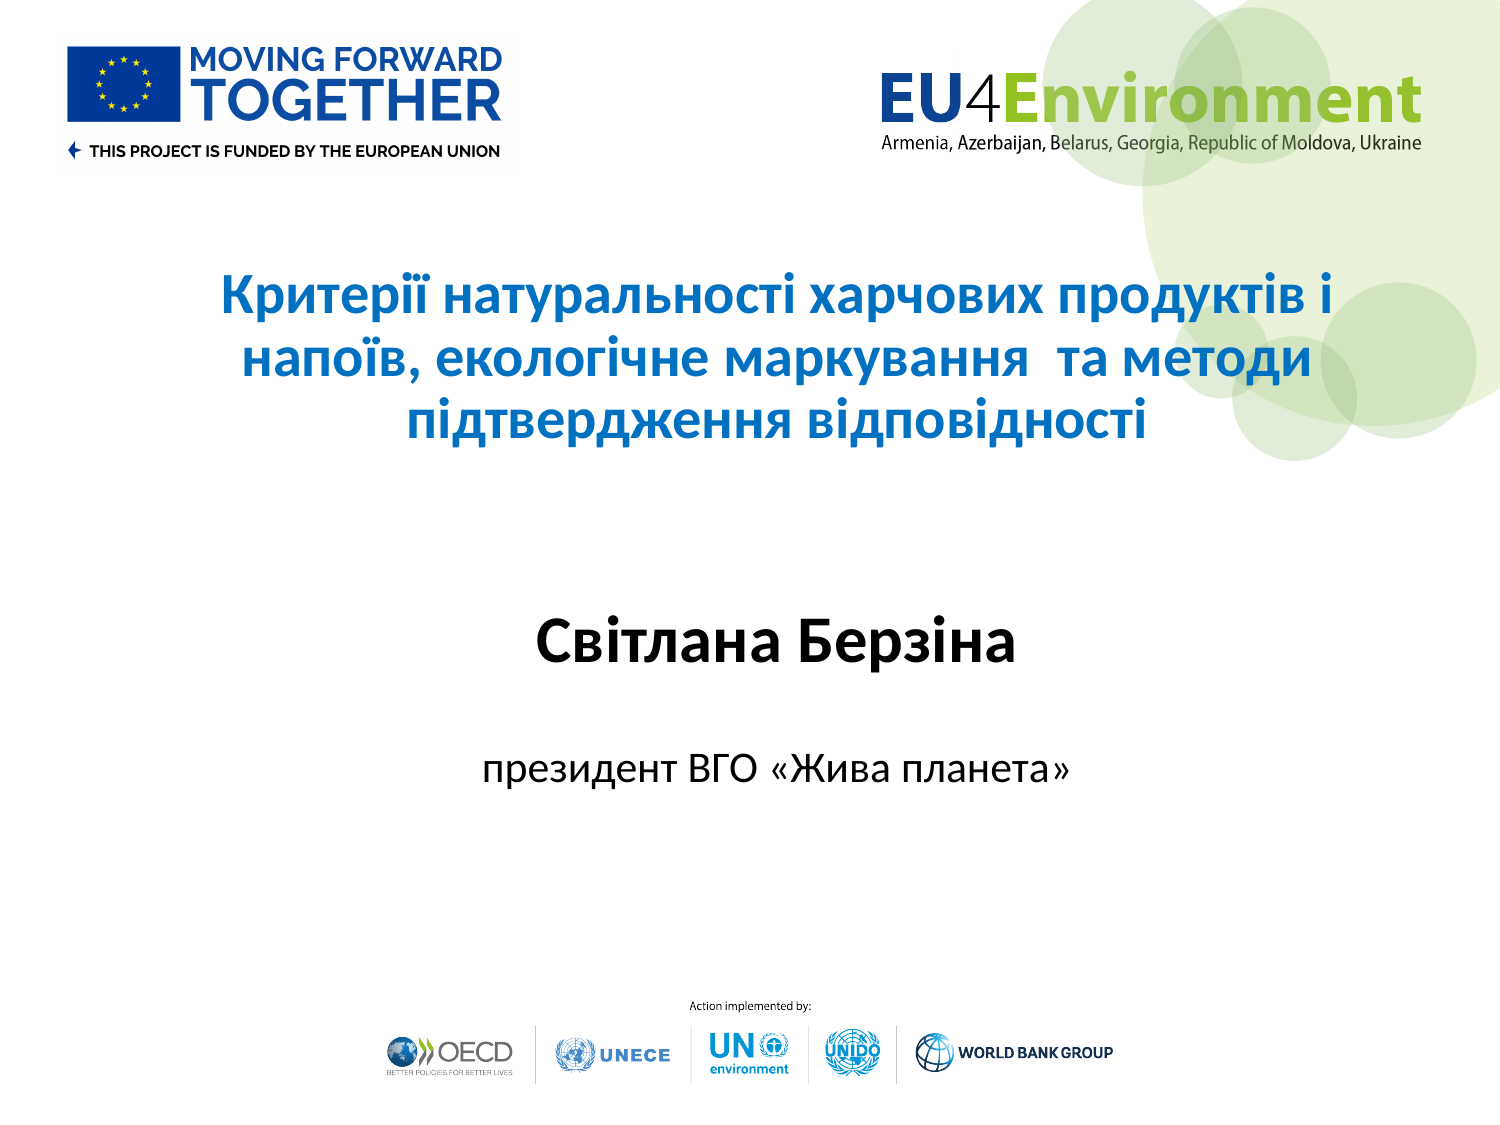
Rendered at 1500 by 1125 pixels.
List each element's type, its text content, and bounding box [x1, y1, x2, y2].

picture [56, 37, 515, 172]
picture [850, 0, 1500, 461]
subtitle Світлана Берзіна президент ВГО «Жива планета» [126, 596, 1429, 886]
title Критерії натуральності харчових продуктів і напоїв, екологічне маркування та методи підтвердження відповідності [168, 363, 1387, 505]
picture [387, 1001, 1113, 1084]
